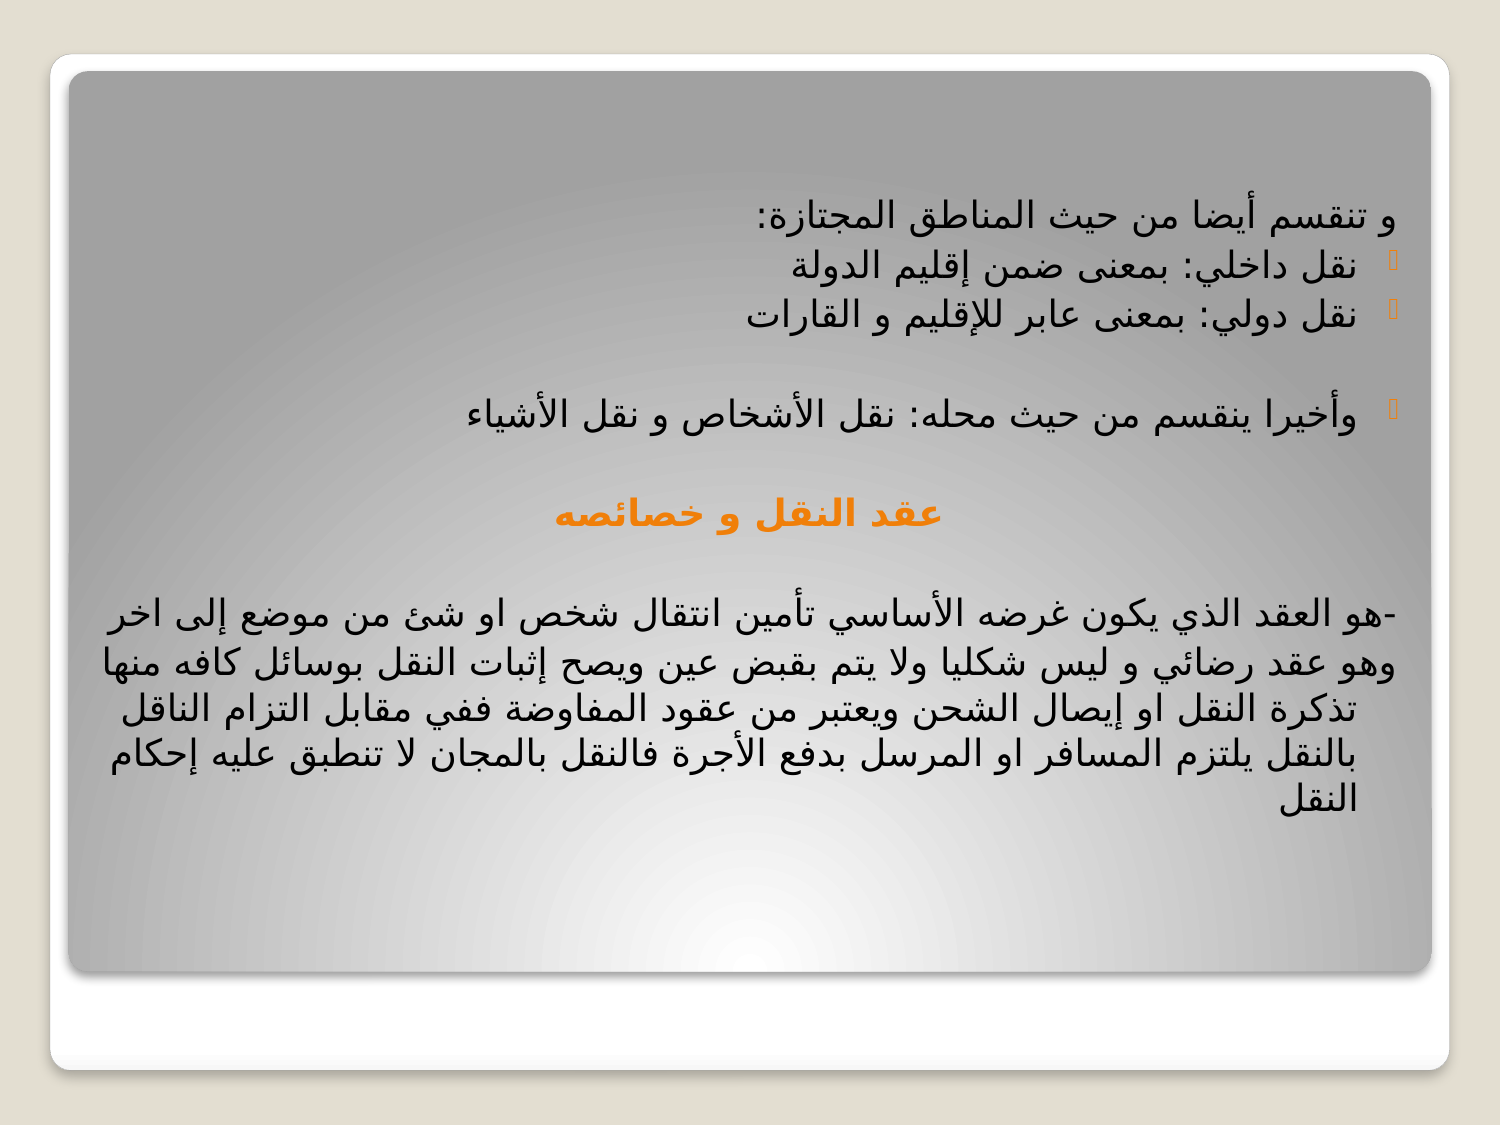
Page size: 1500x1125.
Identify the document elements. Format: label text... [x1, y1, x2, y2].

list و تنقسم أيضا من حيث المناطق المجتازة: نقل داخلي: بمعنى ضمن إقليم الدولة نقل دولي: بمعنى عابر للإقليم و القارات وأخيرا ينقسم من حيث محله: نقل الأشخاص و نقل الأشياء عقد النقل و خصائصه -هو العقد الذي يكون غرضه الأساسي تأمين انتقال شخص او شئ من موضع إلى اخر وهو عقد رضائي و ليس شكليا ولا يتم بقبض عين ويصح إثبات النقل بوسائل كافه منها تذكرة النقل او إيصال الشحن ويعتبر من عقود المفاوضة ففي مقابل التزام الناقل بالنقل يلتزم المسافر او المرسل بدفع الأجرة فالنقل بالمجان لا تنطبق عليه إحكام النقل [70, 175, 1413, 863]
